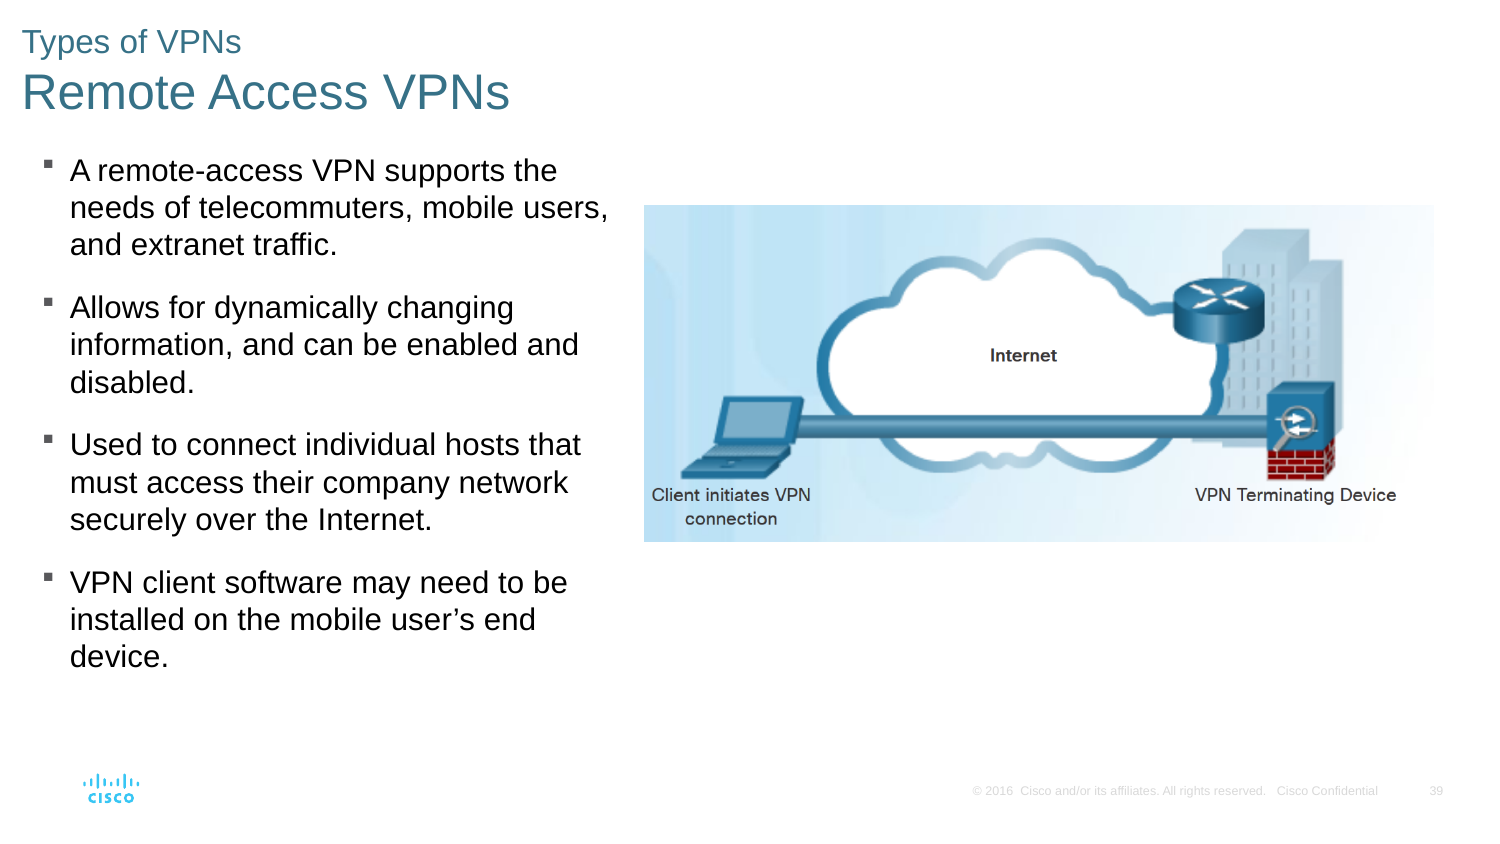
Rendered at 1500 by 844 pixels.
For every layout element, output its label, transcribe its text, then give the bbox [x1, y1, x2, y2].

list A remote-access VPN supports the needs of telecommuters, mobile users, and extranet traffic. Allows for dynamically changing information, and can be enabled and disabled. Used to connect individual hosts that must access their company network securely over the Internet. VPN client software may need to be installed on the mobile user’s end device. [26, 142, 659, 706]
title Types of VPNs Remote Access VPNs [6, 7, 1500, 132]
picture [644, 205, 1434, 542]
